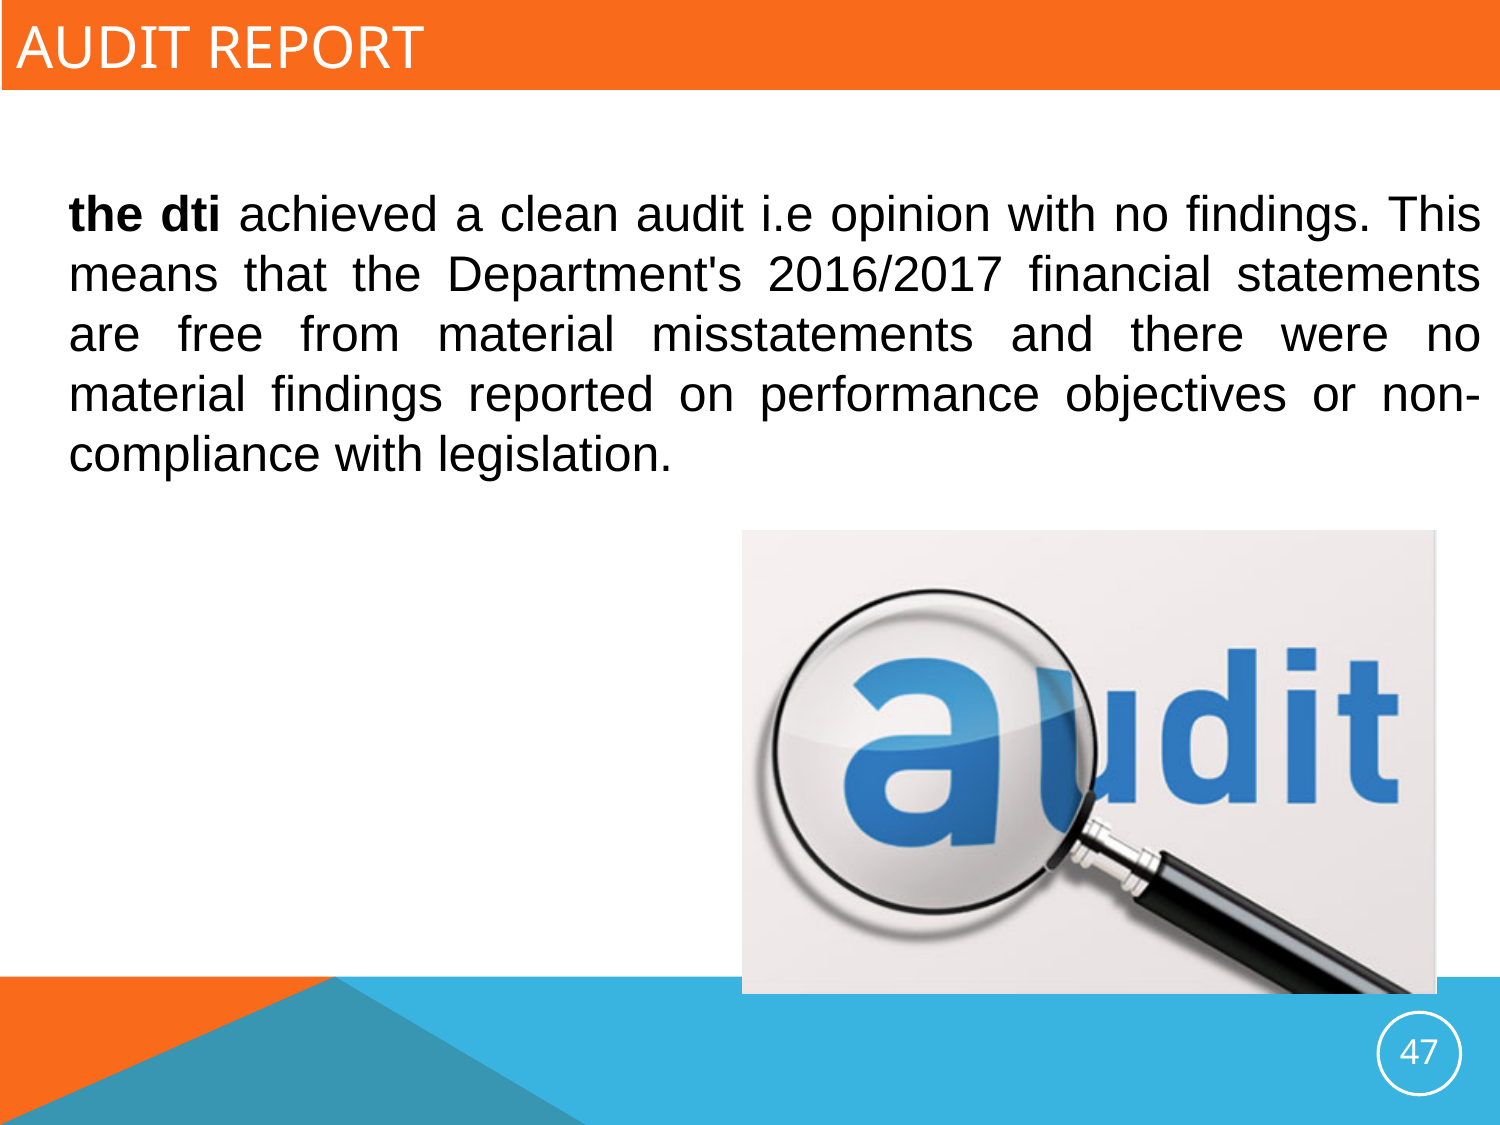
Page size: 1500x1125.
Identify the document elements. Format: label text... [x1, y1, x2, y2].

list the dti achieved a clean audit i.e opinion with no findings. This means that the Department's 2016/2017 financial statements are free from material misstatements and there were no material findings reported on performance objectives or non-compliance with legislation. [0, 113, 1498, 988]
title Audit reporT [1, 0, 1500, 90]
slide_number 47 [1376, 1010, 1463, 1097]
picture [742, 530, 1437, 994]
